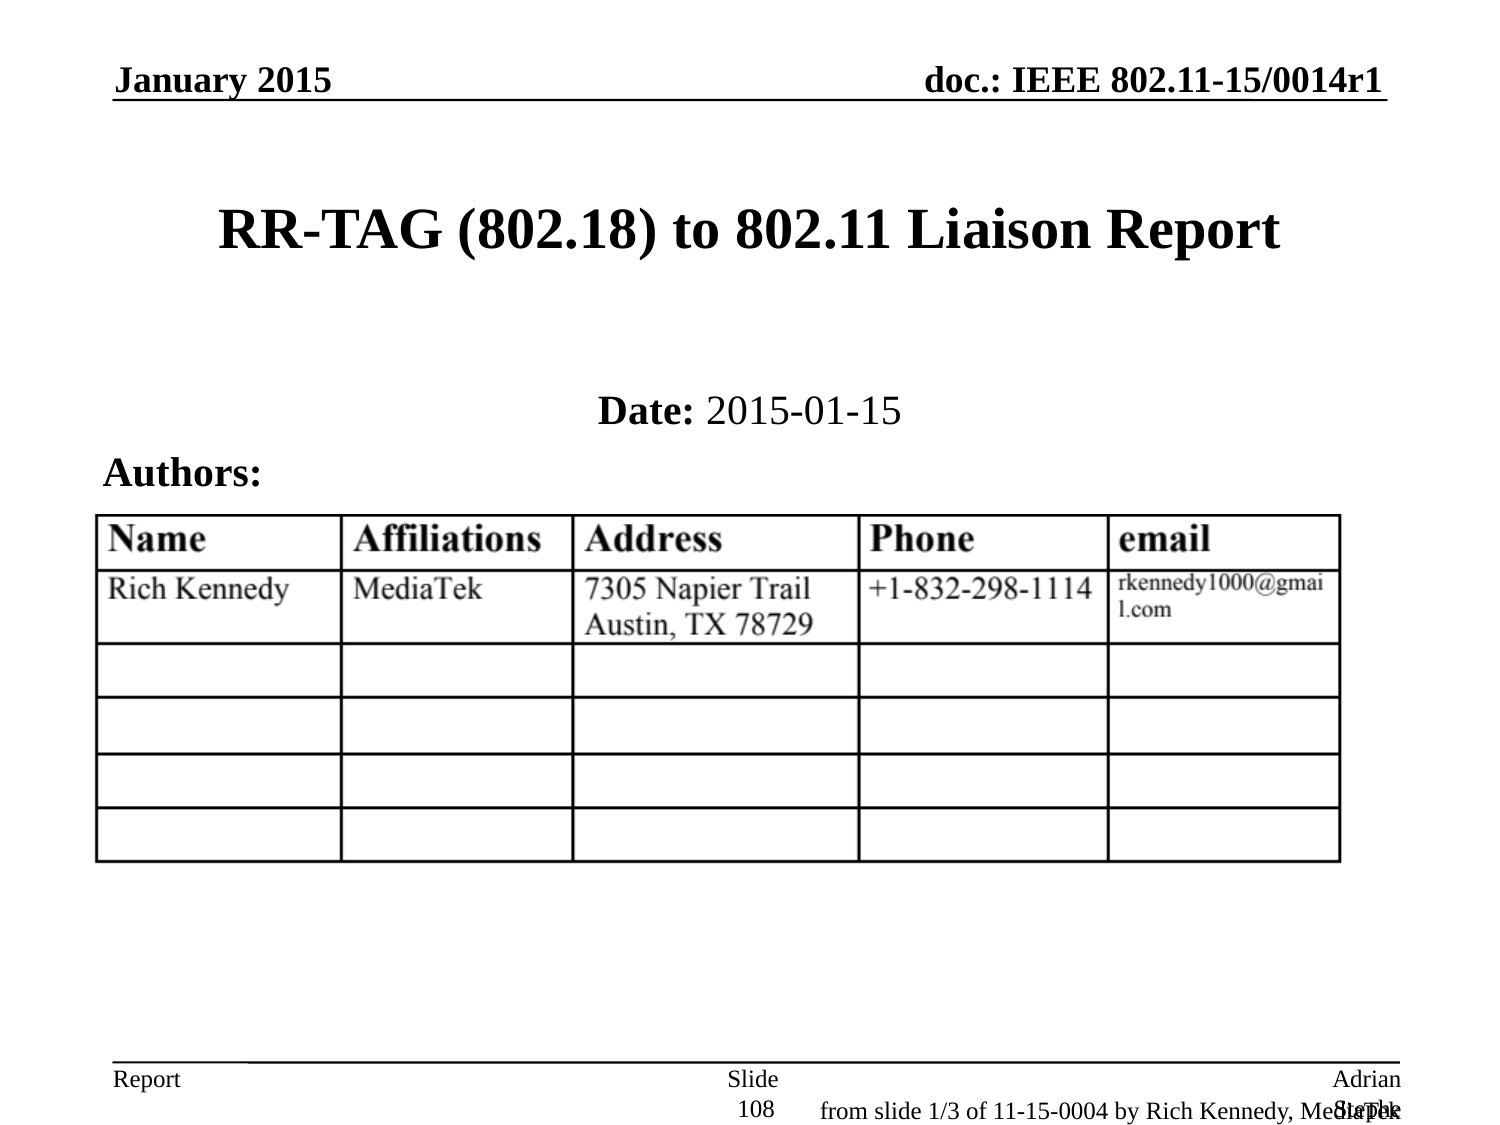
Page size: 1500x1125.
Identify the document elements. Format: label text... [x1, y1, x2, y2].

footer Adrian Stephens, Intel Corporation [1324, 1061, 1402, 1087]
title RR-TAG (802.18) to 802.11 Liaison Report [112, 137, 1388, 313]
text_box from slide 1/3 of 11-15-0004 by Rich Kennedy, MediaTek [343, 1087, 1417, 1125]
slide_number Slide 108 [711, 1061, 801, 1087]
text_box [81, 514, 1383, 905]
text_box Authors: [87, 437, 325, 500]
list Date: 2015-01-15 [112, 375, 1388, 438]
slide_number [114, 54, 374, 101]
